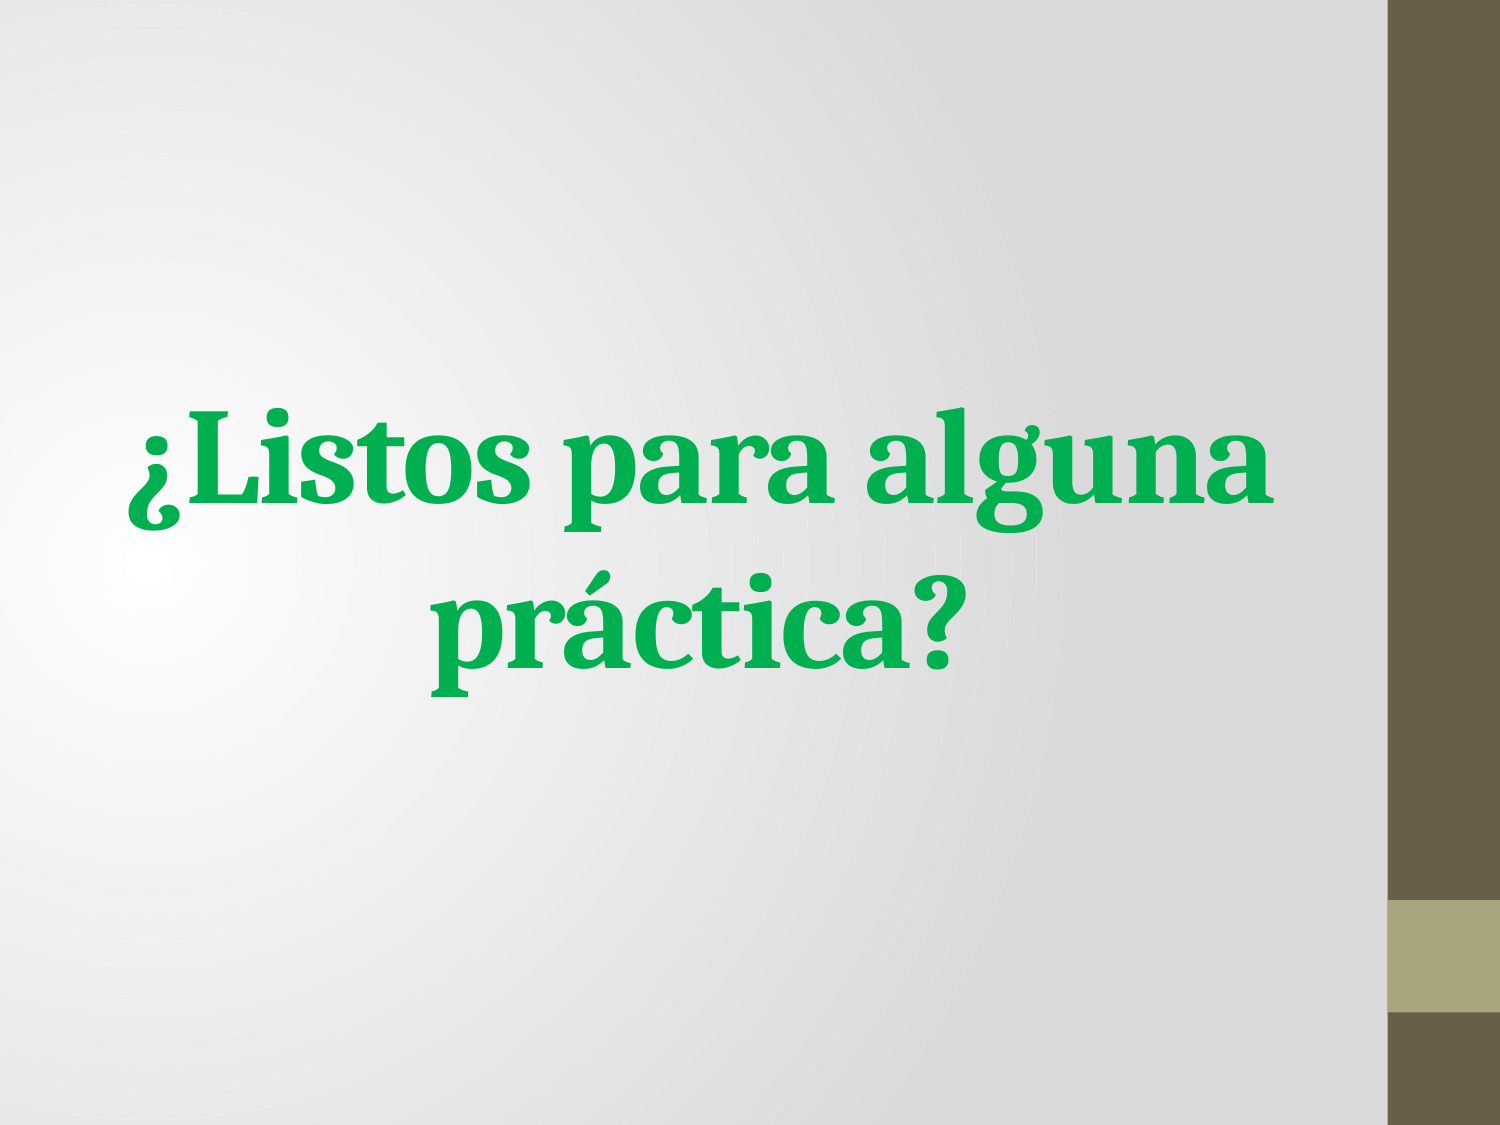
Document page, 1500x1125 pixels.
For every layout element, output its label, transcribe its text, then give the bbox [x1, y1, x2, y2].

title ¿Listos para alguna práctica? [75, 437, 1325, 625]
